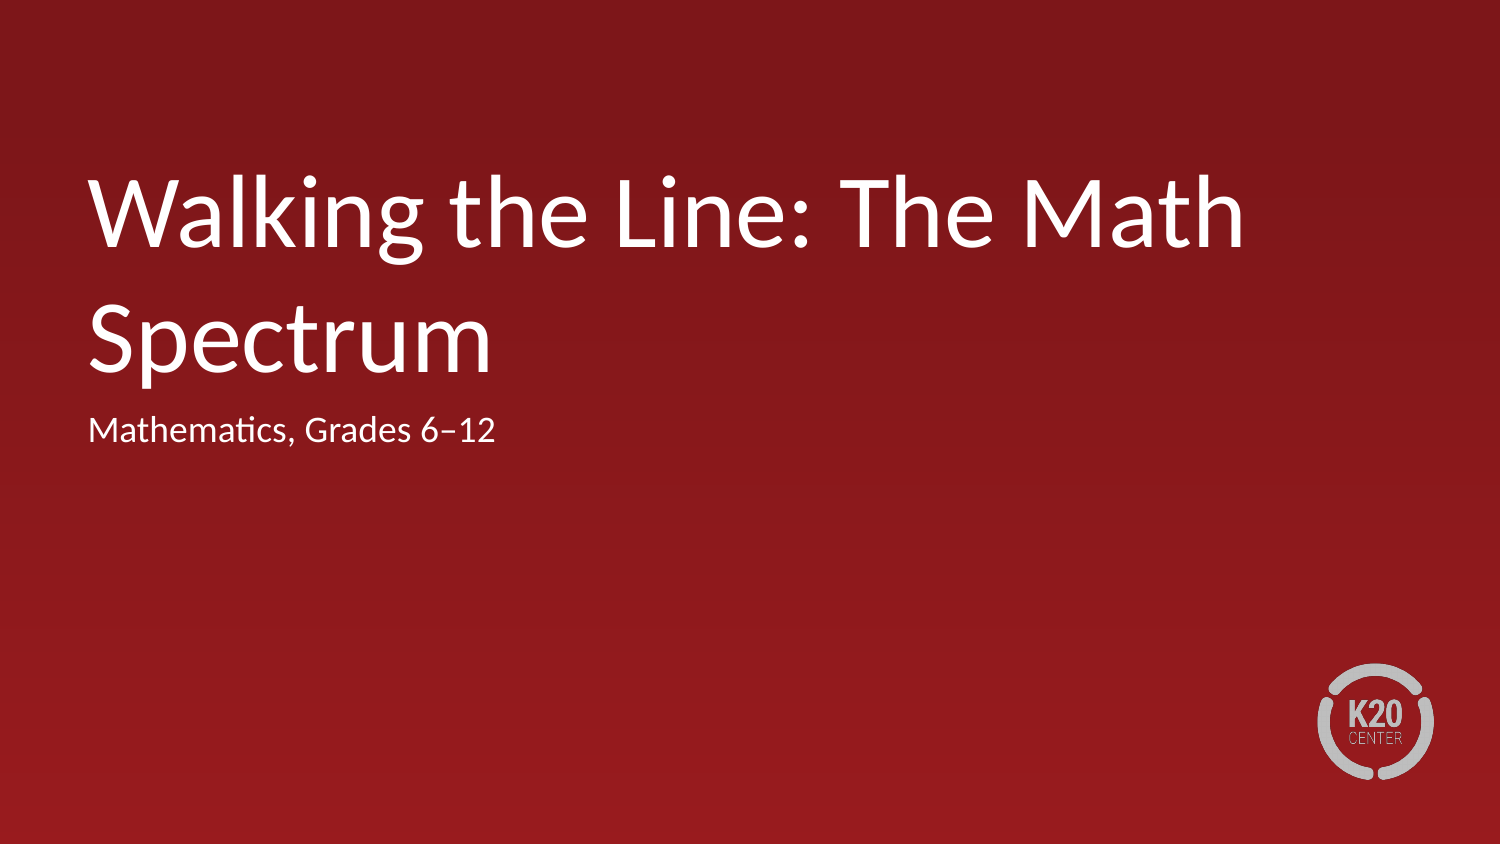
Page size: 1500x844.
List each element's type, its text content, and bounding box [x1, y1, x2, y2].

title Walking the Line: The Math Spectrum [87, 168, 1376, 394]
picture [1300, 646, 1451, 797]
subtitle Mathematics, Grades 6–12 [87, 397, 1376, 613]
